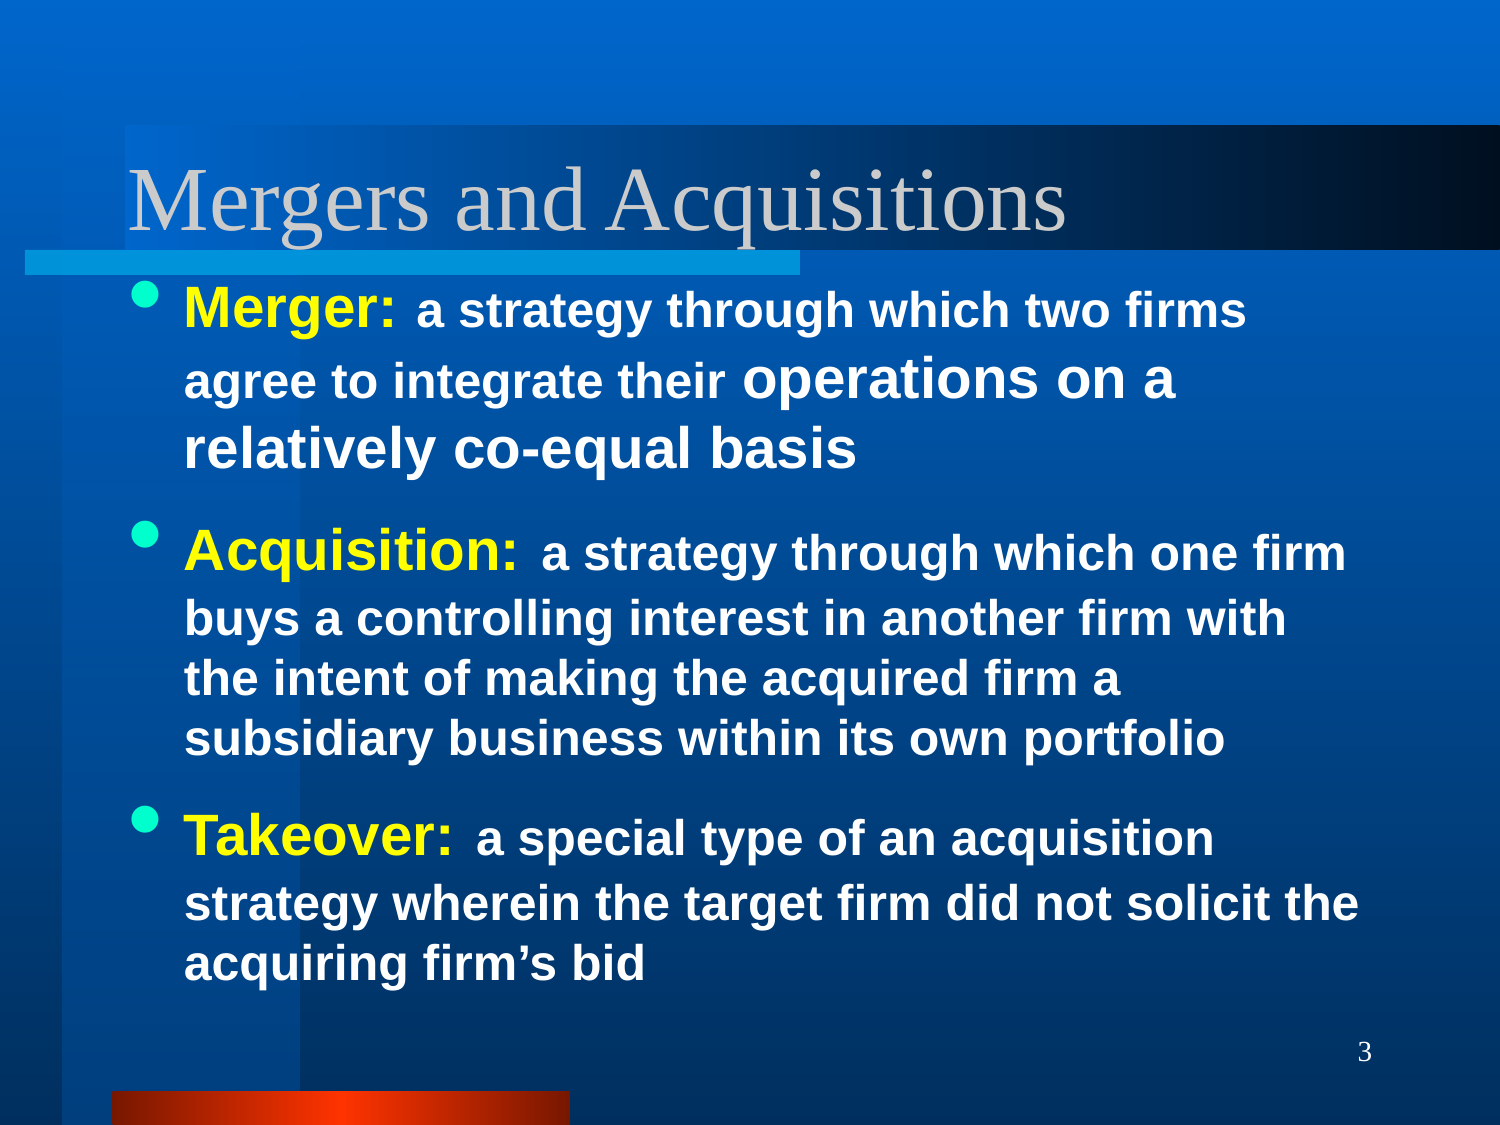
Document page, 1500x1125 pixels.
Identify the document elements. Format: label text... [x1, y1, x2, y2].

title Mergers and Acquisitions [112, 99, 1388, 252]
list Merger: a strategy through which two firms agree to integrate their operations on a relatively co-equal basis Acquisition: a strategy through which one firm buys a controlling interest in another firm with the intent of making the acquired firm a subsidiary business within its own portfolio Takeover: a special type of an acquisition strategy wherein the target firm did not solicit the acquiring firm’s bid [112, 252, 1388, 1097]
